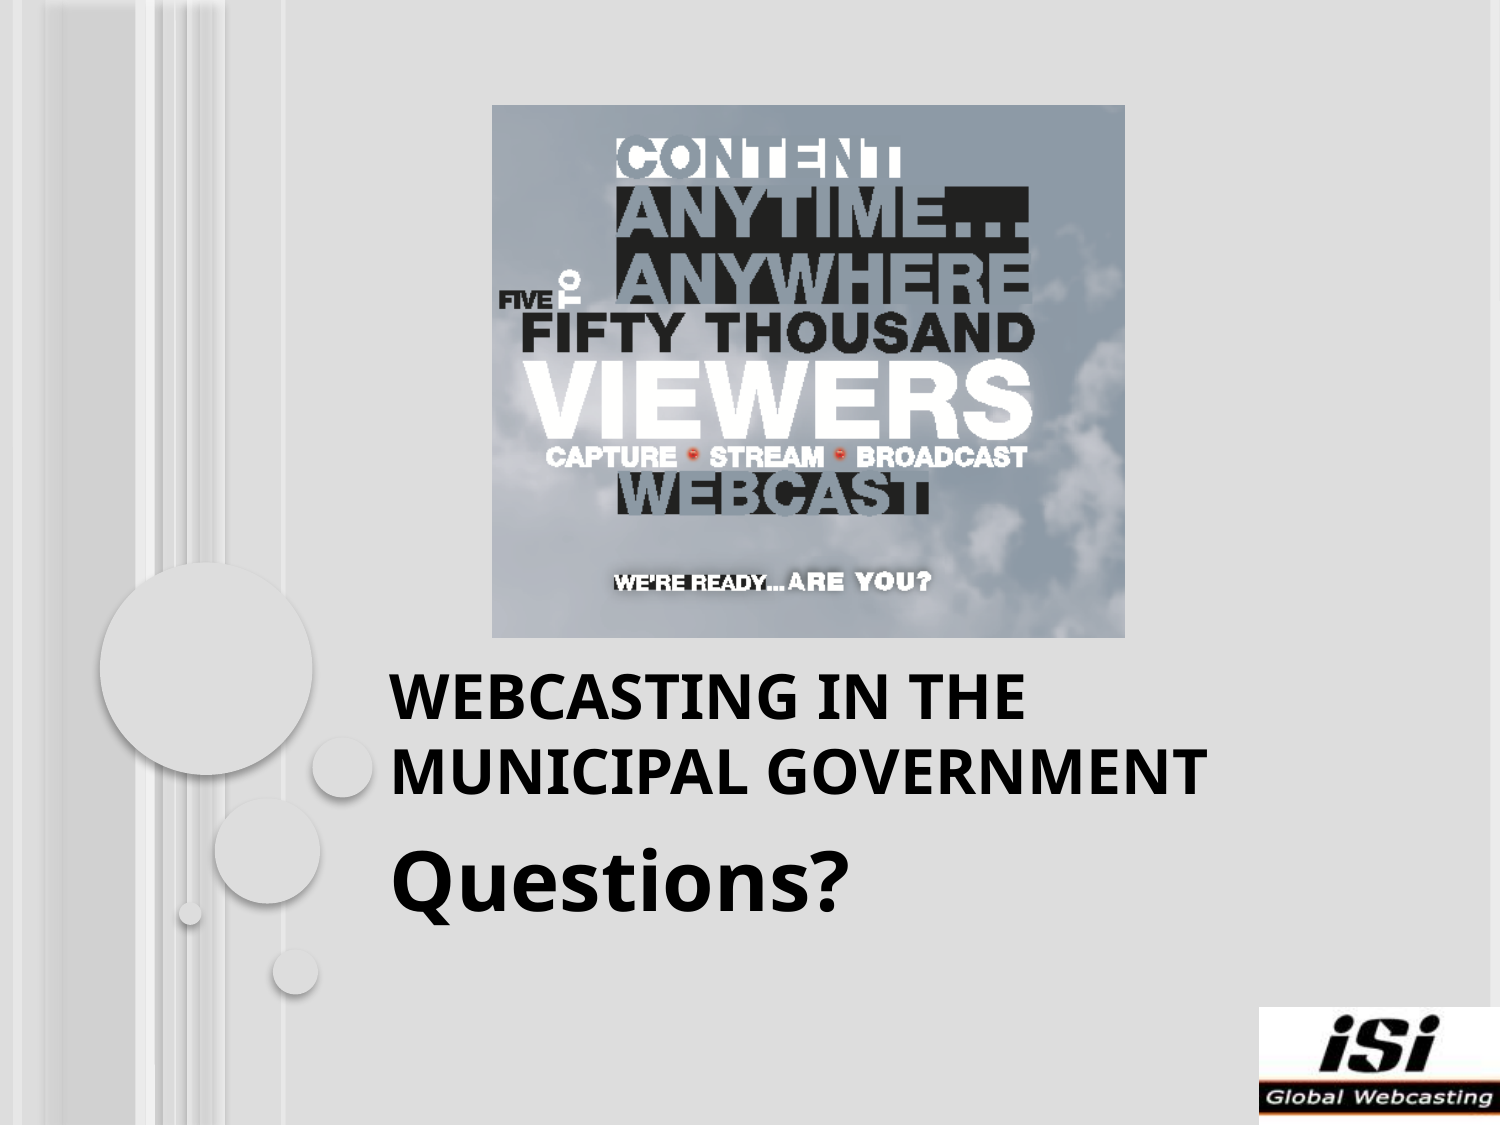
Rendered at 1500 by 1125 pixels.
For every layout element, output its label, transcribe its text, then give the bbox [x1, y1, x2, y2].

picture [1259, 1007, 1500, 1125]
picture [491, 105, 1126, 638]
subtitle Questions? [375, 820, 1388, 1046]
title Webcasting in the Municipal Government [375, 503, 1388, 815]
